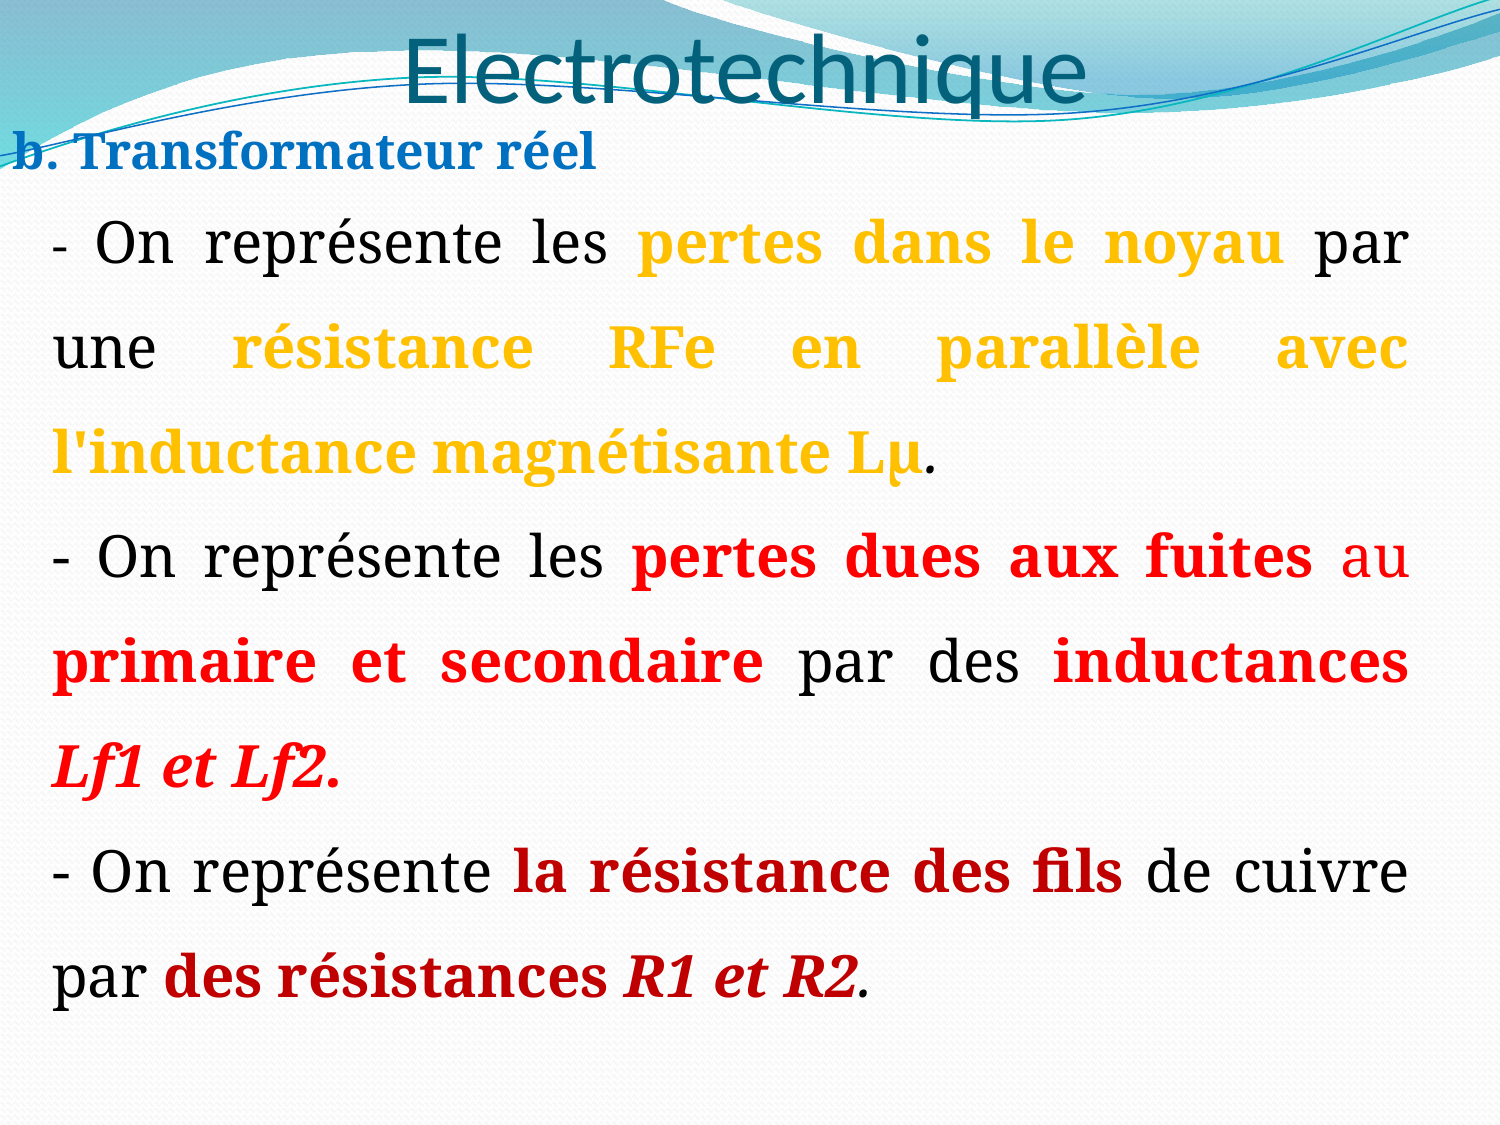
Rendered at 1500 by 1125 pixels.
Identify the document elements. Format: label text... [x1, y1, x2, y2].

text_box - On représente les pertes dans le noyau par une résistance RFe en parallèle avec l'inductance magnétisante Lμ. - On représente les pertes dues aux fuites au primaire et secondaire par des inductances Lf1 et Lf2. - On représente la résistance des fils de cuivre par des résistances R1 et R2. [37, 162, 1425, 1017]
text_box b. Transformateur réel [0, 112, 626, 188]
title Electrotechnique [399, 0, 1188, 124]
